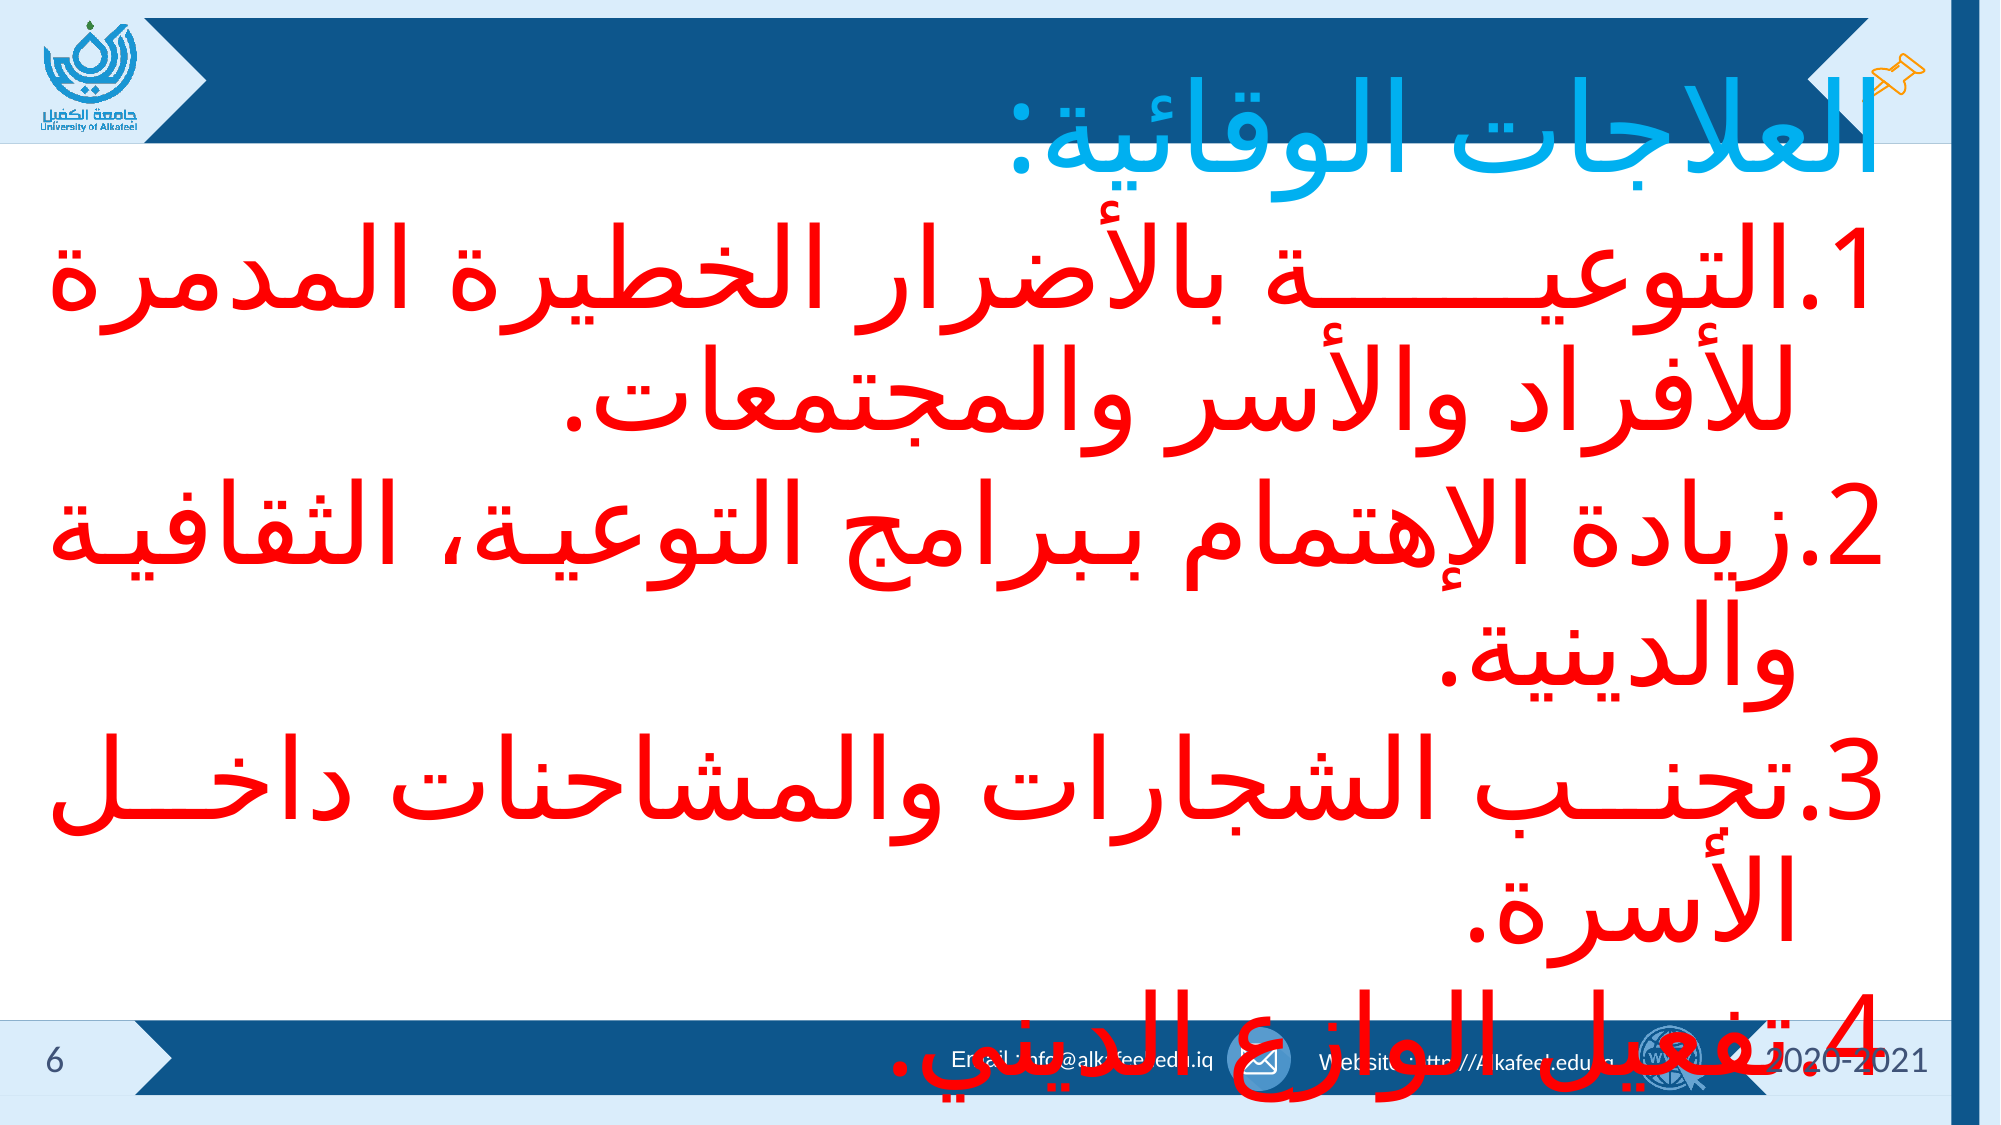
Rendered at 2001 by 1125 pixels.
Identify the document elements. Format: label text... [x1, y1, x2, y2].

picture [28, 16, 147, 138]
list العلاجات الوقائية: التوعية بالأضرار الخطيرة المدمرة للأفراد والأسر والمجتمعات. زيادة الإهتمام ببرامج التوعية، الثقافية والدينية. تجنب الشجارات والمشاحنات داخل الأسرة. تفعيل الوازع الديني. [30, 165, 1915, 999]
slide_number 6 [30, 1028, 125, 1088]
slide_number 2020-2021 [1750, 1028, 1948, 1088]
